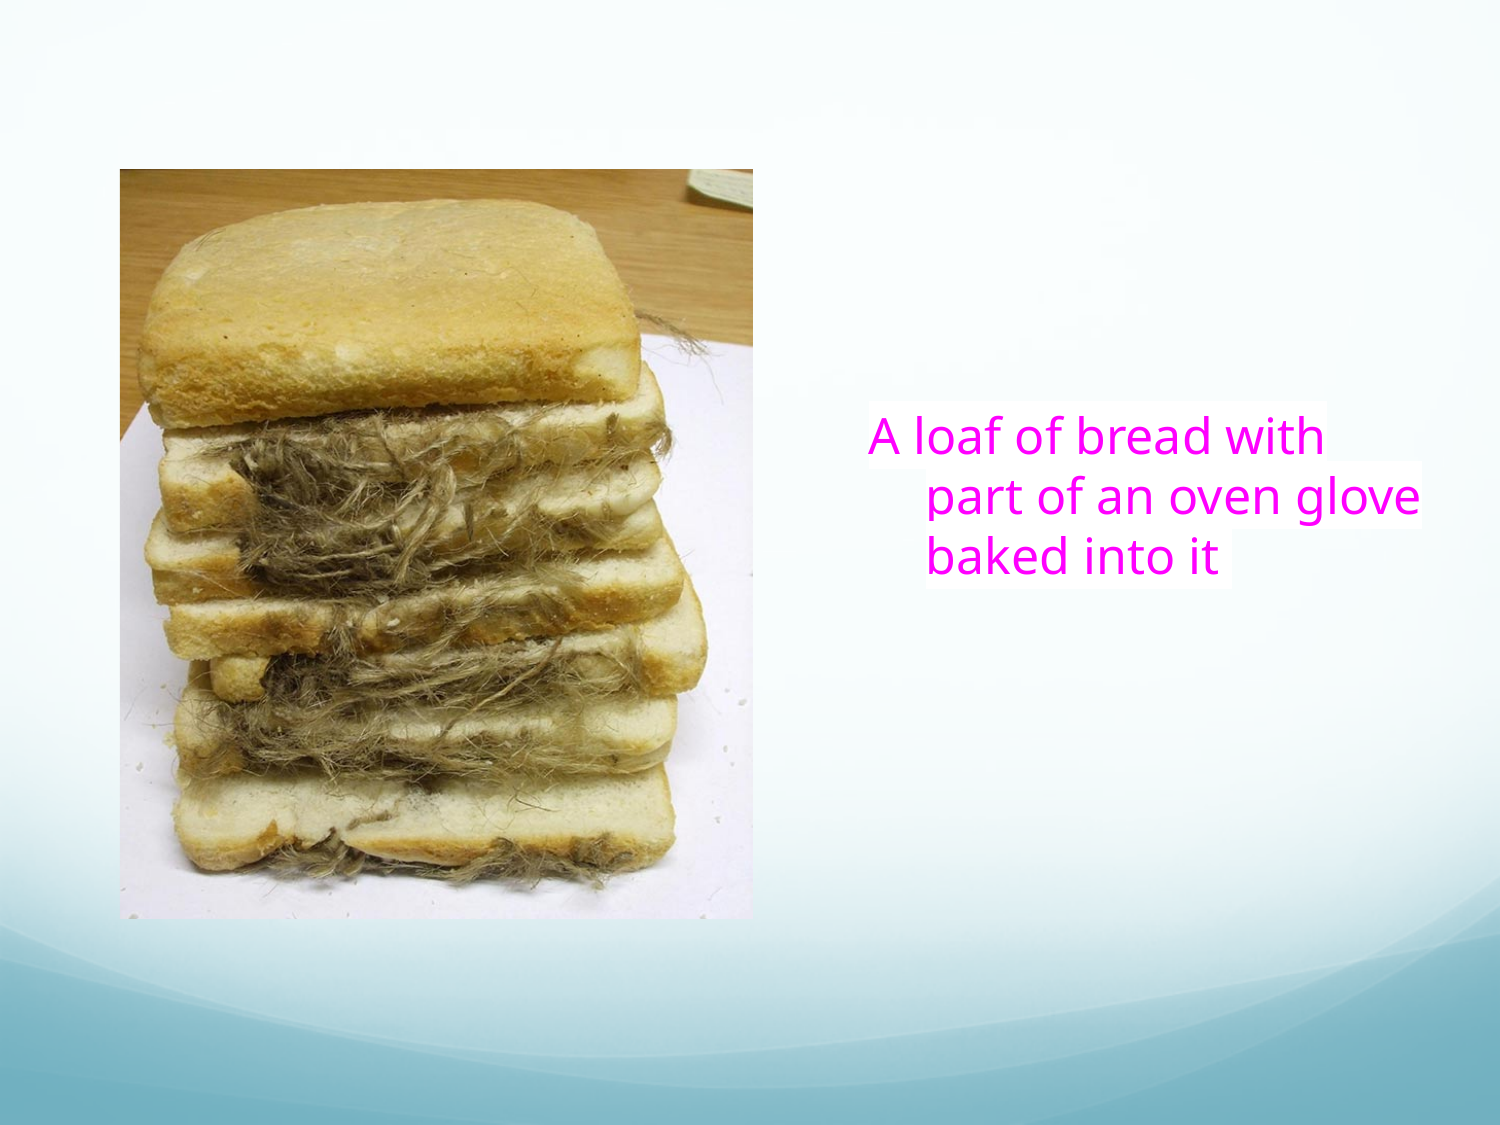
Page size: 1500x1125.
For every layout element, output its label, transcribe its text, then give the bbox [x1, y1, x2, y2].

picture [119, 169, 754, 920]
list A loaf of bread with part of an oven glove baked into it [853, 329, 1449, 891]
